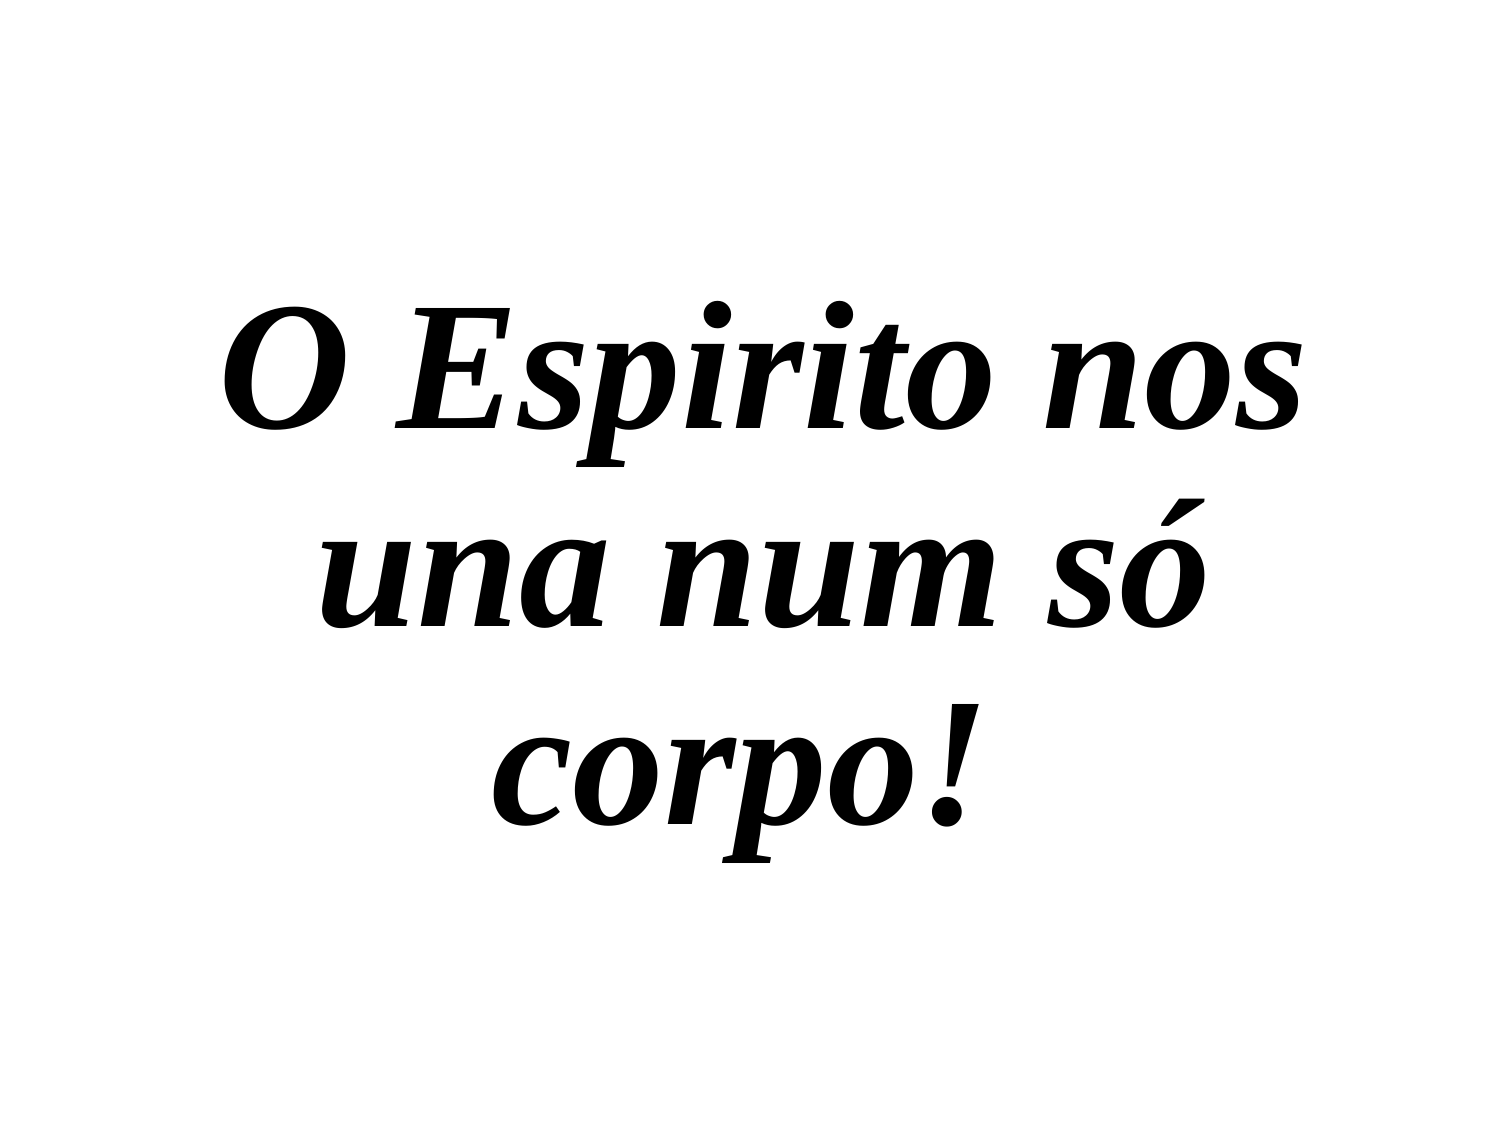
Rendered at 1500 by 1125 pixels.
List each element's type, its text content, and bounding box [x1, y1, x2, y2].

list O Espirito nos una num só corpo! [65, 59, 1462, 1076]
